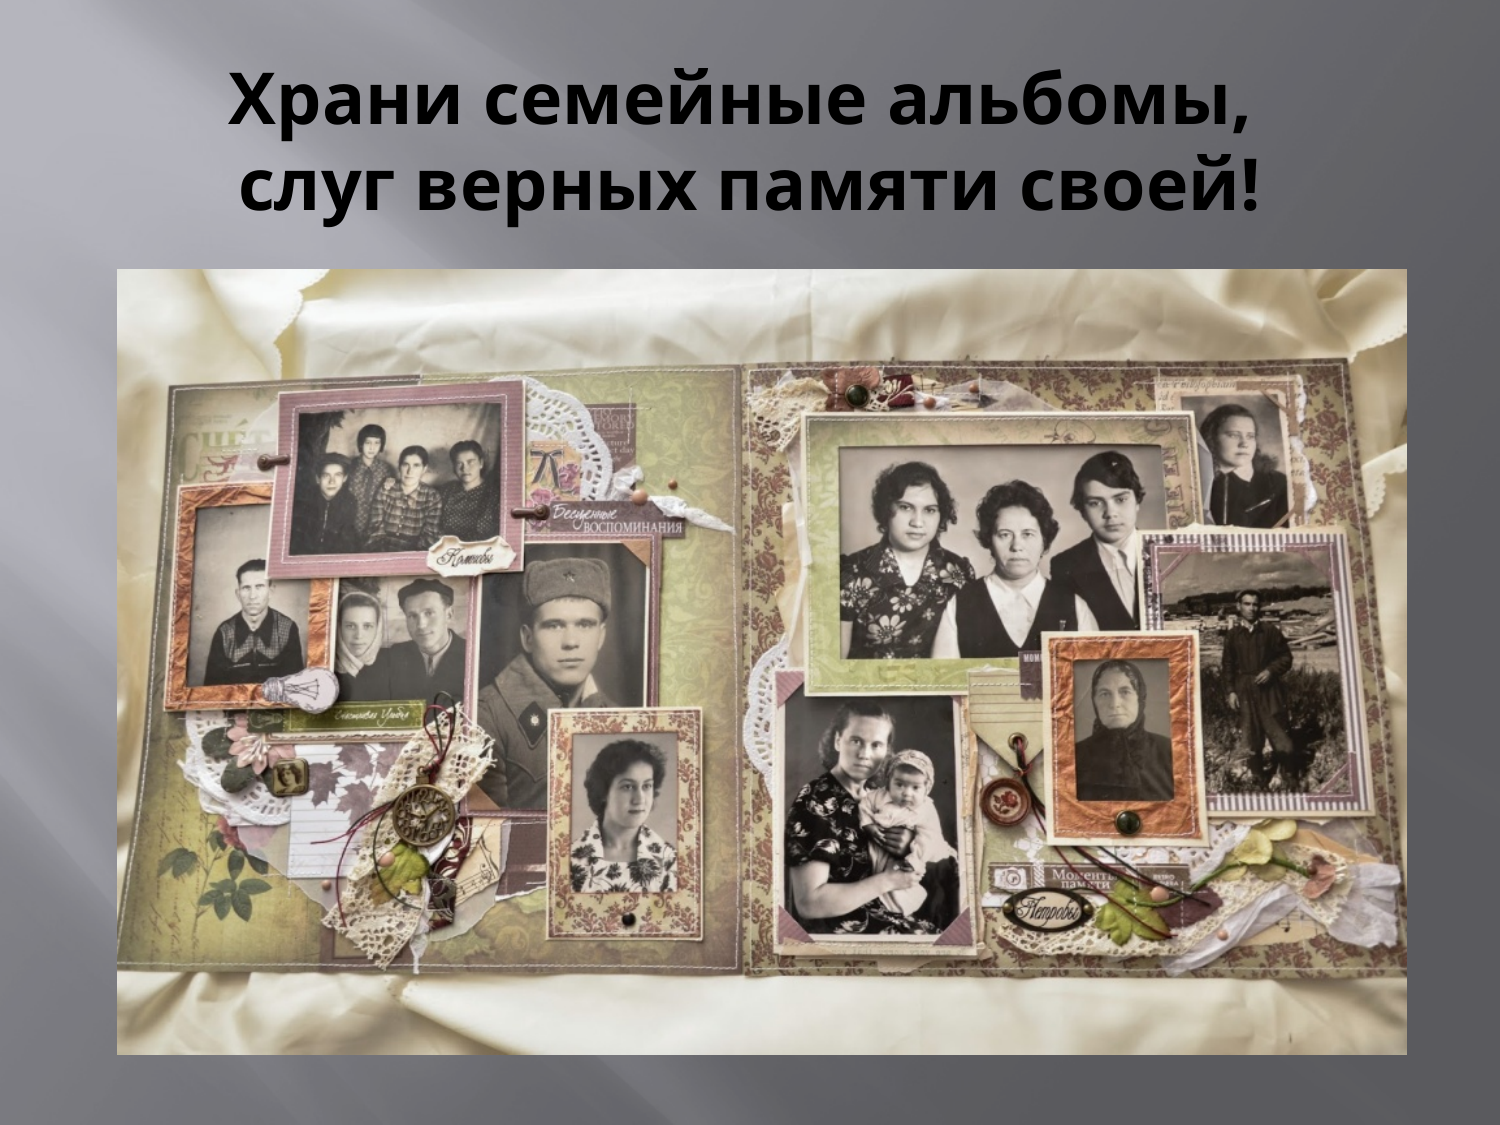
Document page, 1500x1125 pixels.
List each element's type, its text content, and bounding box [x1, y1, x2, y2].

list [116, 269, 1407, 1055]
title Храни семейные альбомы, слуг верных памяти своей! [75, 45, 1425, 233]
